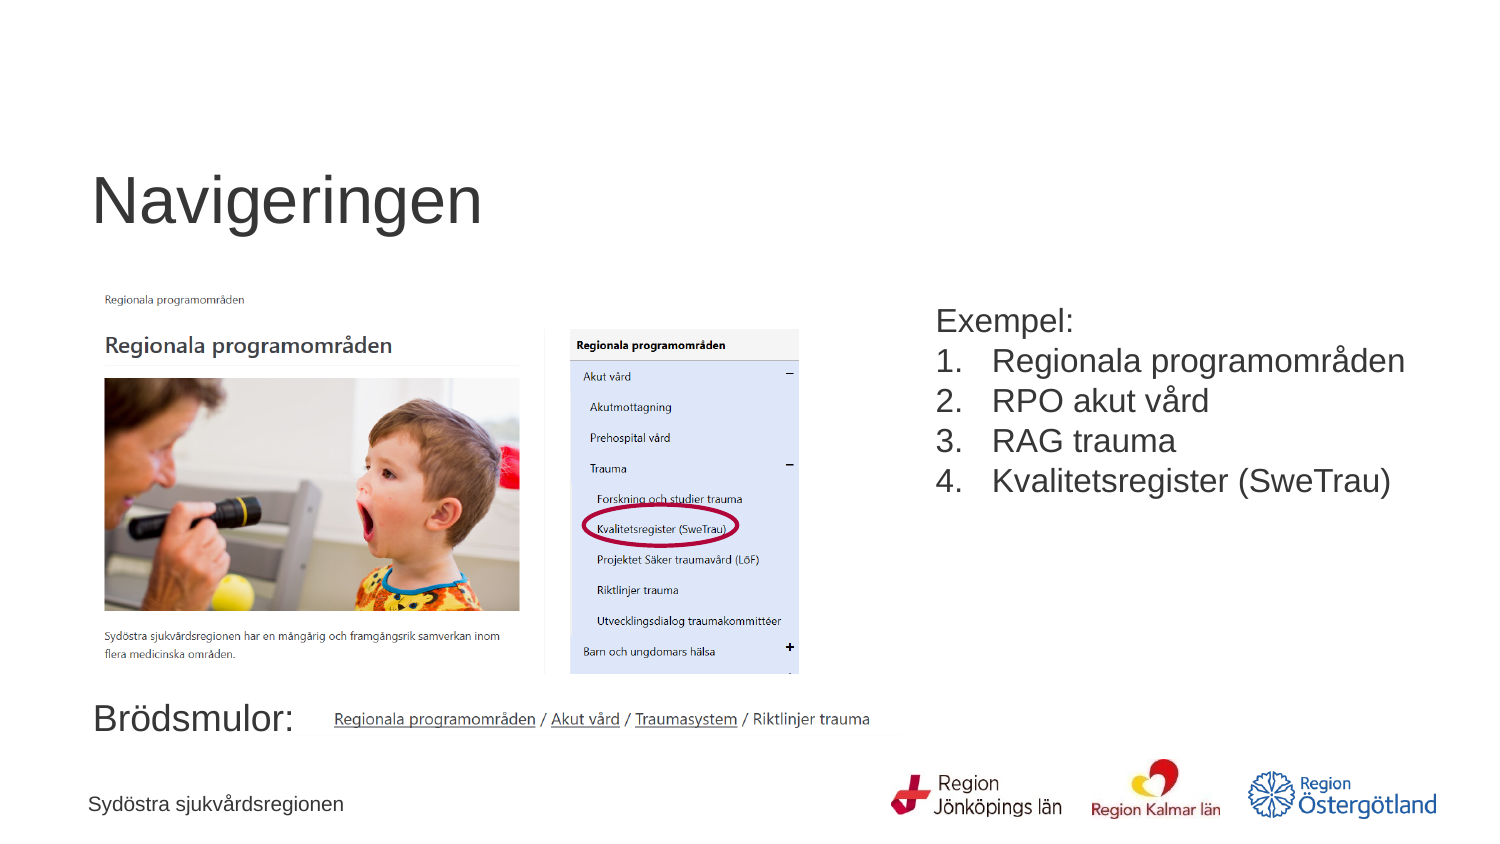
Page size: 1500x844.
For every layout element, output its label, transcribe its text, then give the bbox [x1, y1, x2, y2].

picture [891, 771, 1062, 819]
picture [1248, 771, 1436, 819]
title Navigeringen [76, 126, 1427, 268]
text_box Exempel: Regionala programområden RPO akut vård RAG trauma Kvalitetsregister (SweTrau) [920, 291, 1459, 507]
picture [76, 279, 833, 675]
picture [265, 686, 902, 748]
picture [1092, 759, 1220, 819]
text_box Brödsmulor: [78, 686, 264, 747]
